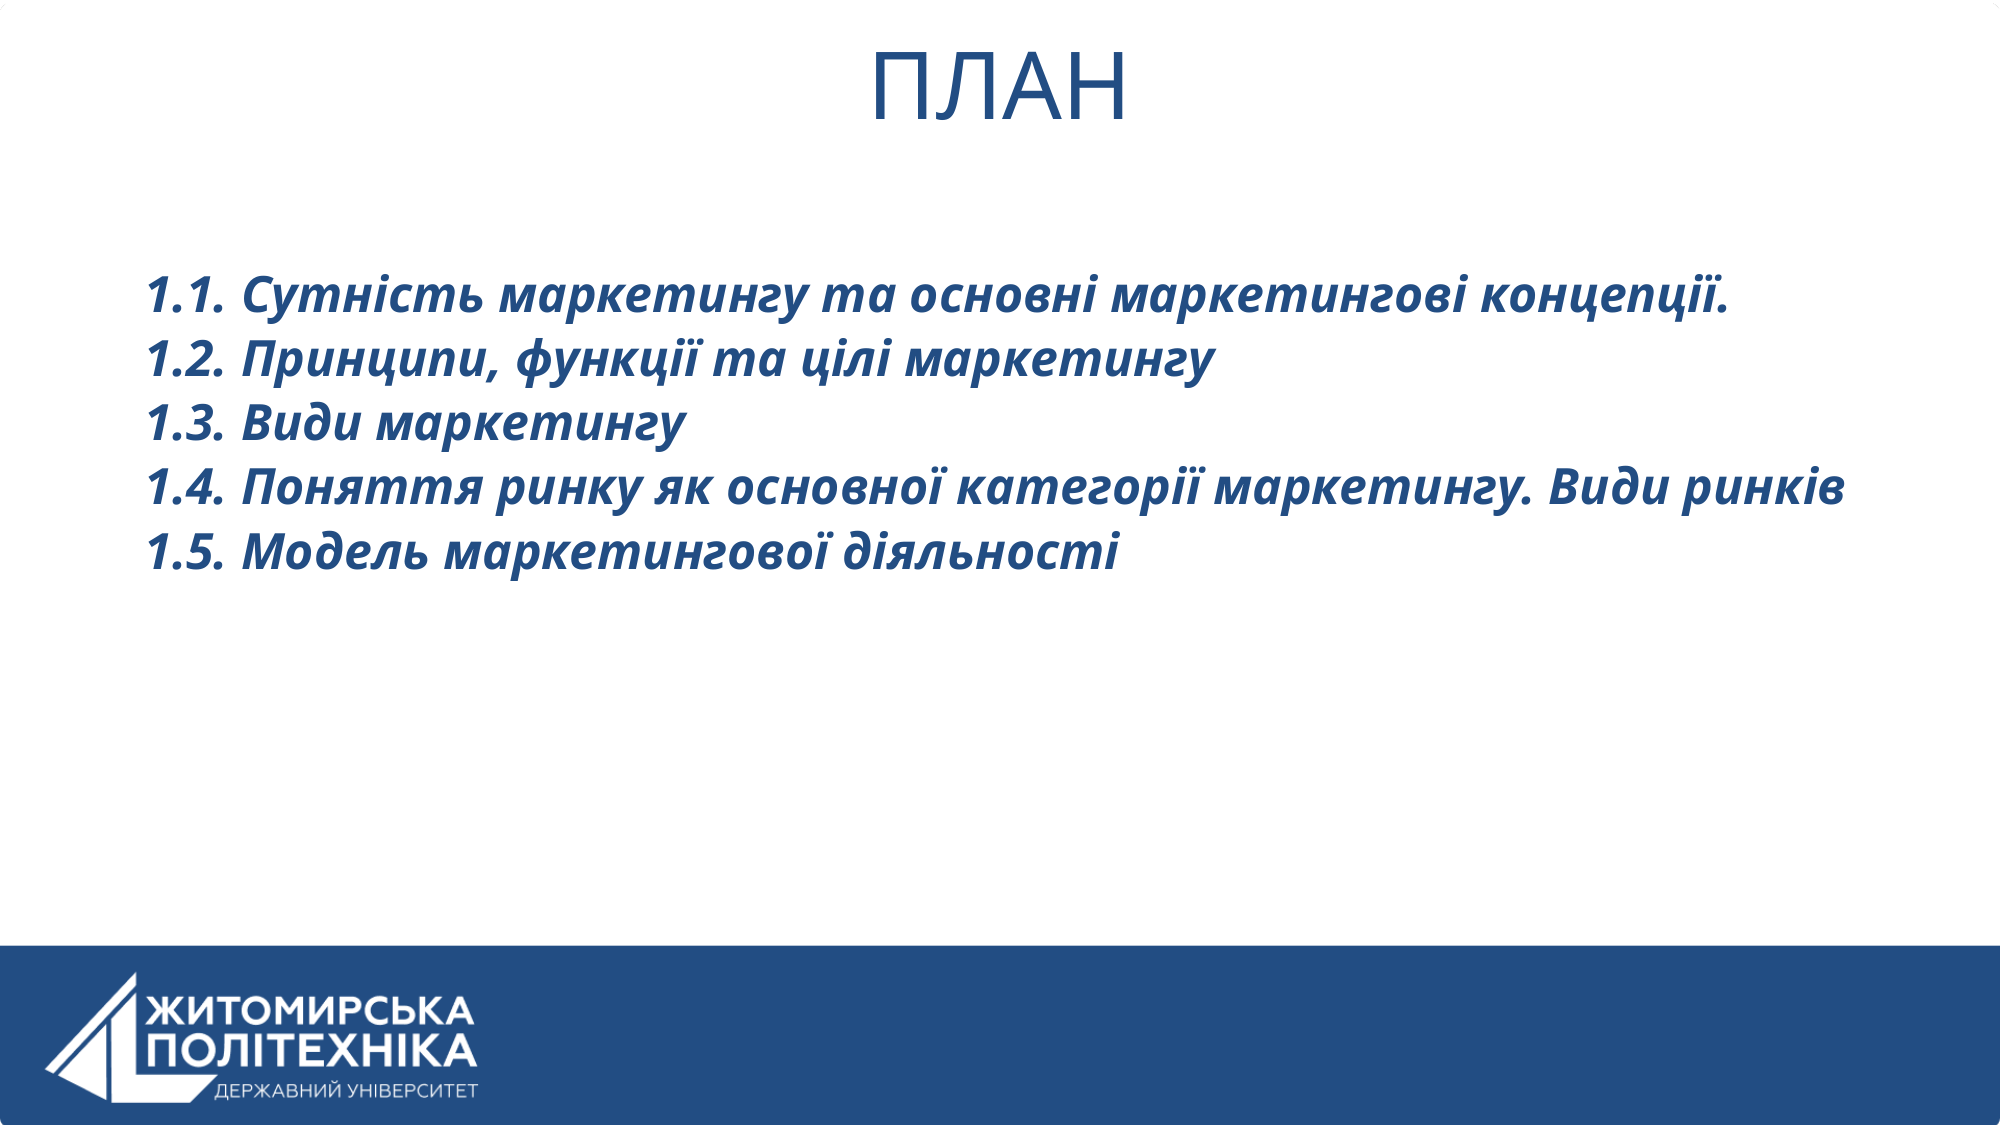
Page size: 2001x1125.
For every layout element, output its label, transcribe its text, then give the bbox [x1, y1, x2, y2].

list 1.1. Сутність маркетингу та основні маркетингові концепції. 1.2. Принципи, функції та цілі маркетингу 1.3. Види маркетингу 1.4. Поняття ринку як основної категорії маркетингу. Види ринків 1.5. Модель маркетингової діяльності [54, 261, 1945, 947]
picture [0, 3, 2000, 1125]
title ПЛАН [54, 31, 1945, 261]
